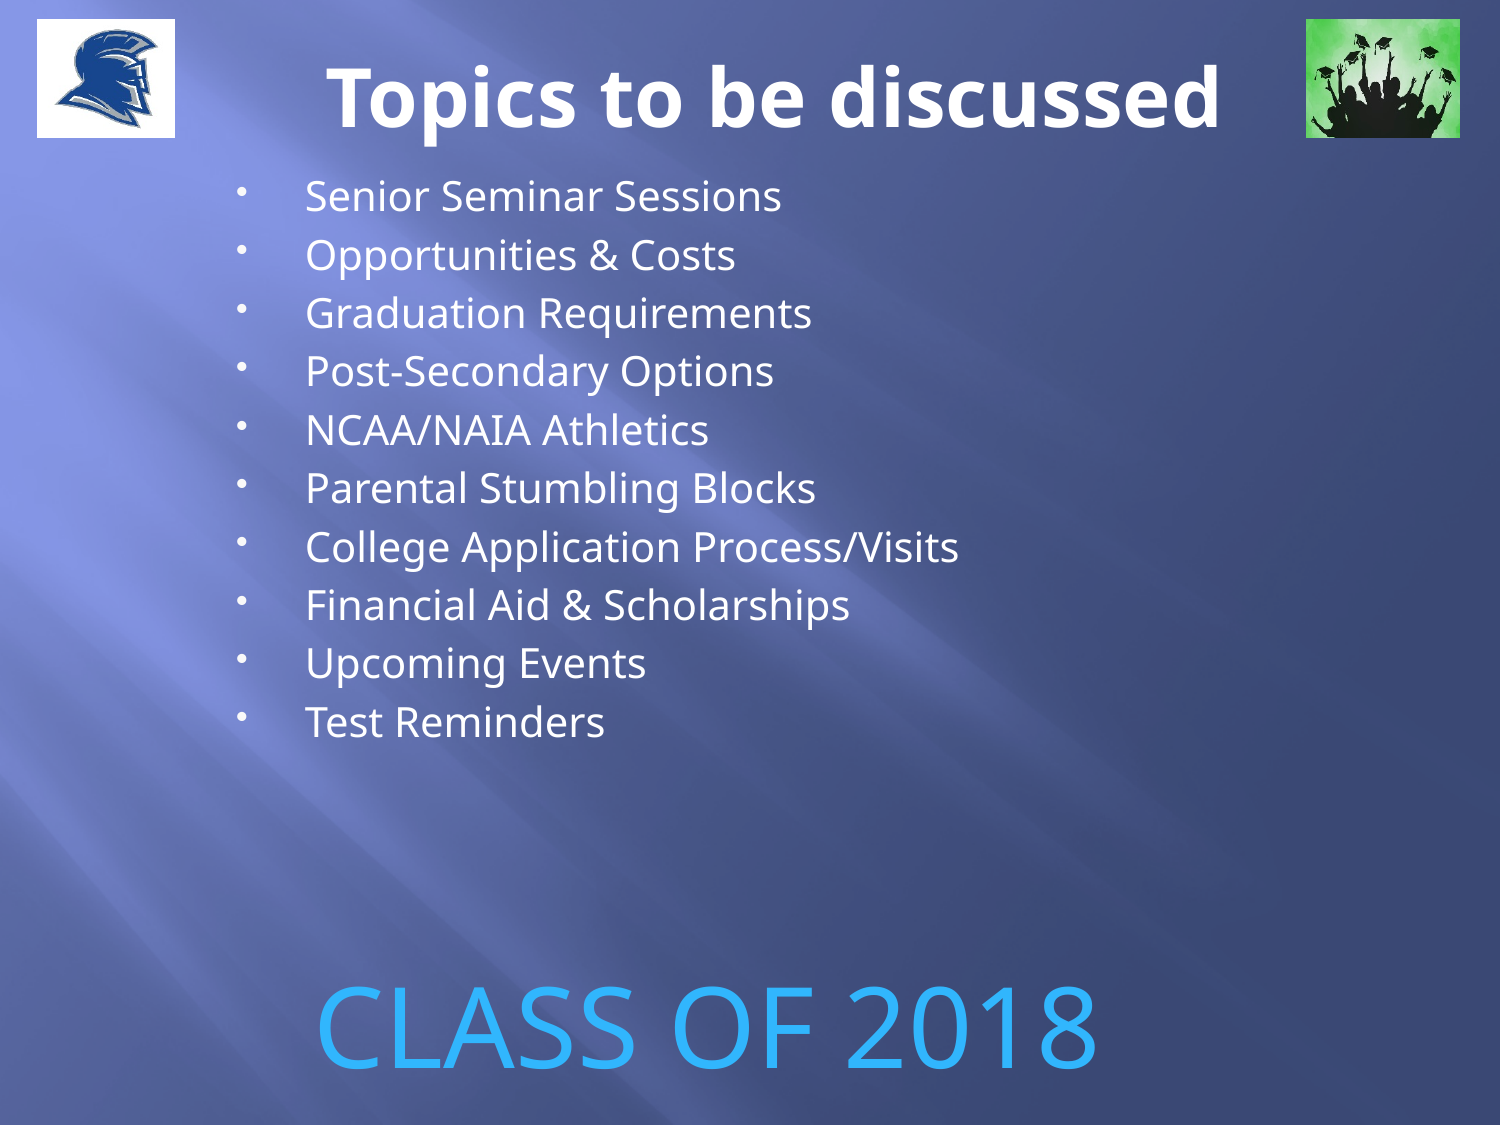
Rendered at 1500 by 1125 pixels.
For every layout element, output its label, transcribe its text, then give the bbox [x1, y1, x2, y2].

picture [37, 19, 176, 138]
picture [1306, 19, 1460, 138]
list Senior Seminar Sessions Opportunities & Costs Graduation Requirements Post-Secondary Options NCAA/NAIA Athletics Parental Stumbling Blocks College Application Process/Visits Financial Aid & Scholarships Upcoming Events Test Reminders [200, 162, 1300, 928]
title Topics to be discussed [225, 37, 1325, 200]
text_box CLASS OF 2018 [298, 948, 1117, 1099]
